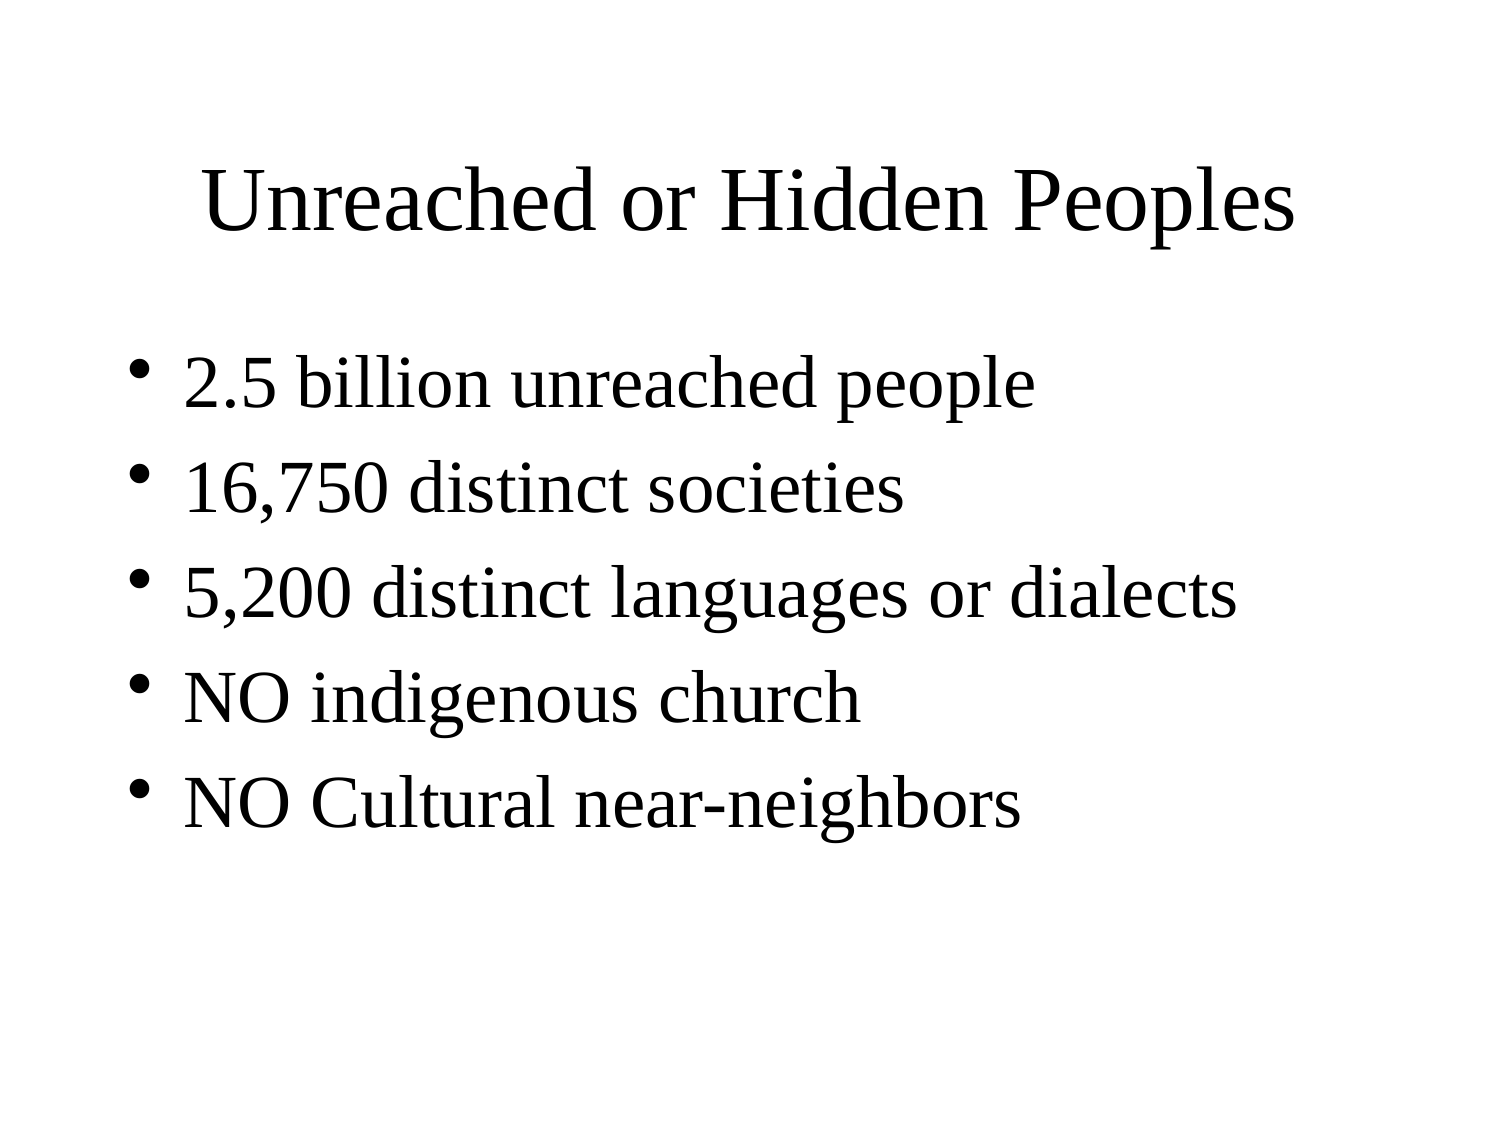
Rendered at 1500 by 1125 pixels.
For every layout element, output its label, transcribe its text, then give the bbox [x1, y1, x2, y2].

title Unreached or Hidden Peoples [112, 99, 1388, 288]
list 2.5 billion unreached people 16,750 distinct societies 5,200 distinct languages or dialects NO indigenous church NO Cultural near-neighbors [112, 324, 1388, 1000]
